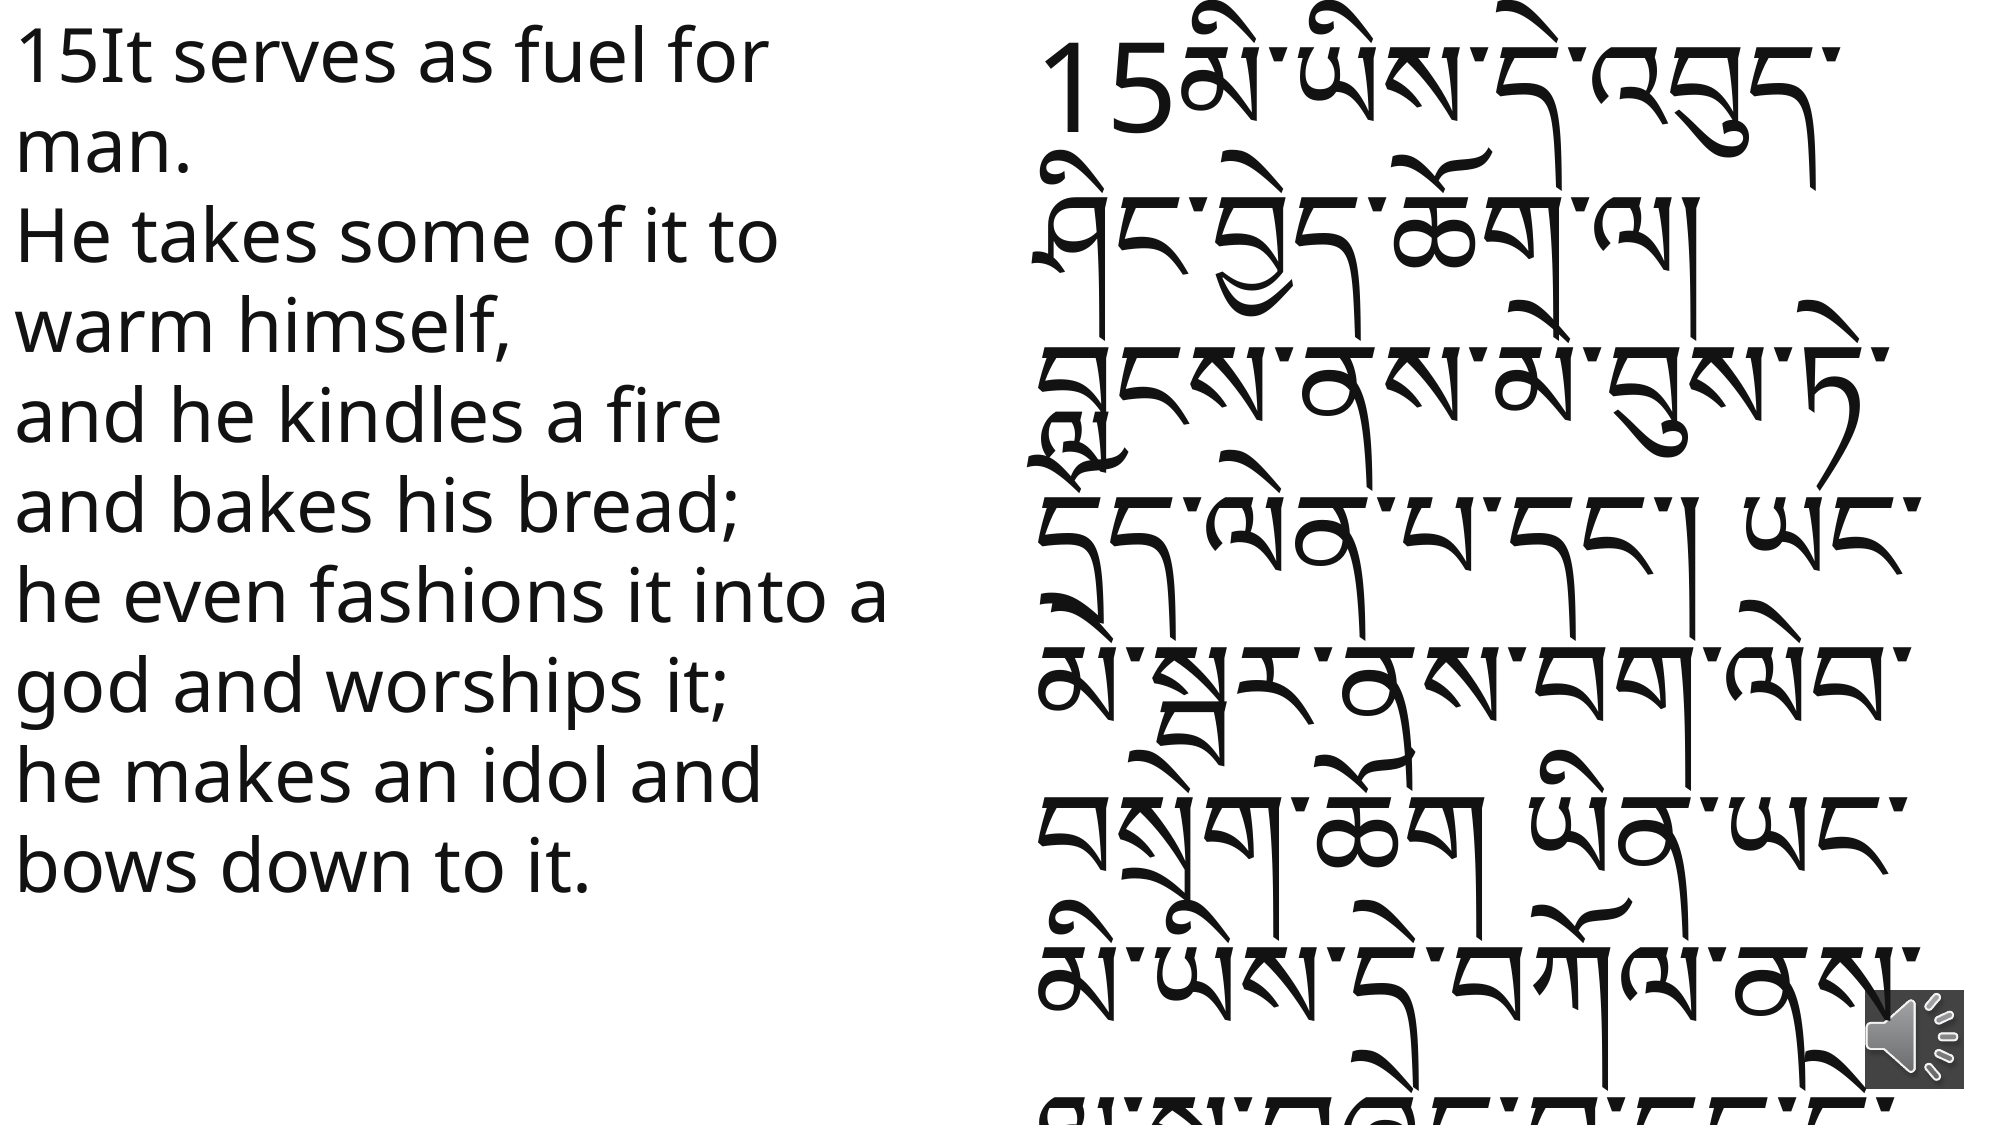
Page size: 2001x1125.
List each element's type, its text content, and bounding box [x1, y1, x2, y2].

text_box 15It serves as fuel for man. He takes some of it to warm himself, and he kindles a fire and bakes his bread; he even fashions it into a god and worships it; he makes an idol and bows down to it. [0, 0, 981, 1125]
text_box 15མི་ཡིས་དེ་འབུད་ཤིང་བྱེད་ཆོག་ལ། བླངས་ནས་མེ་བུས་ཏེ་དྲོད་ལེན་པ་དང་། ཡང་མེ་སྦར་ནས་བག་ལེབ་བསྲེག་ཆོག ཡིན་ཡང་མི་ཡིས་དེ་བཀོལ་ནས་ལྷ་སྐུ་བཞེང་བ་དང་དེ་ལ་བསྙེན་བཀུར་ཞུ་ཞིང་། སྐུ་འདྲ་བརྐོས་ཏེ་དེ་ལ་ཕྱག་འཚལ་བའོ། ། [1019, 0, 2000, 1125]
picture [1864, 989, 1965, 1090]
